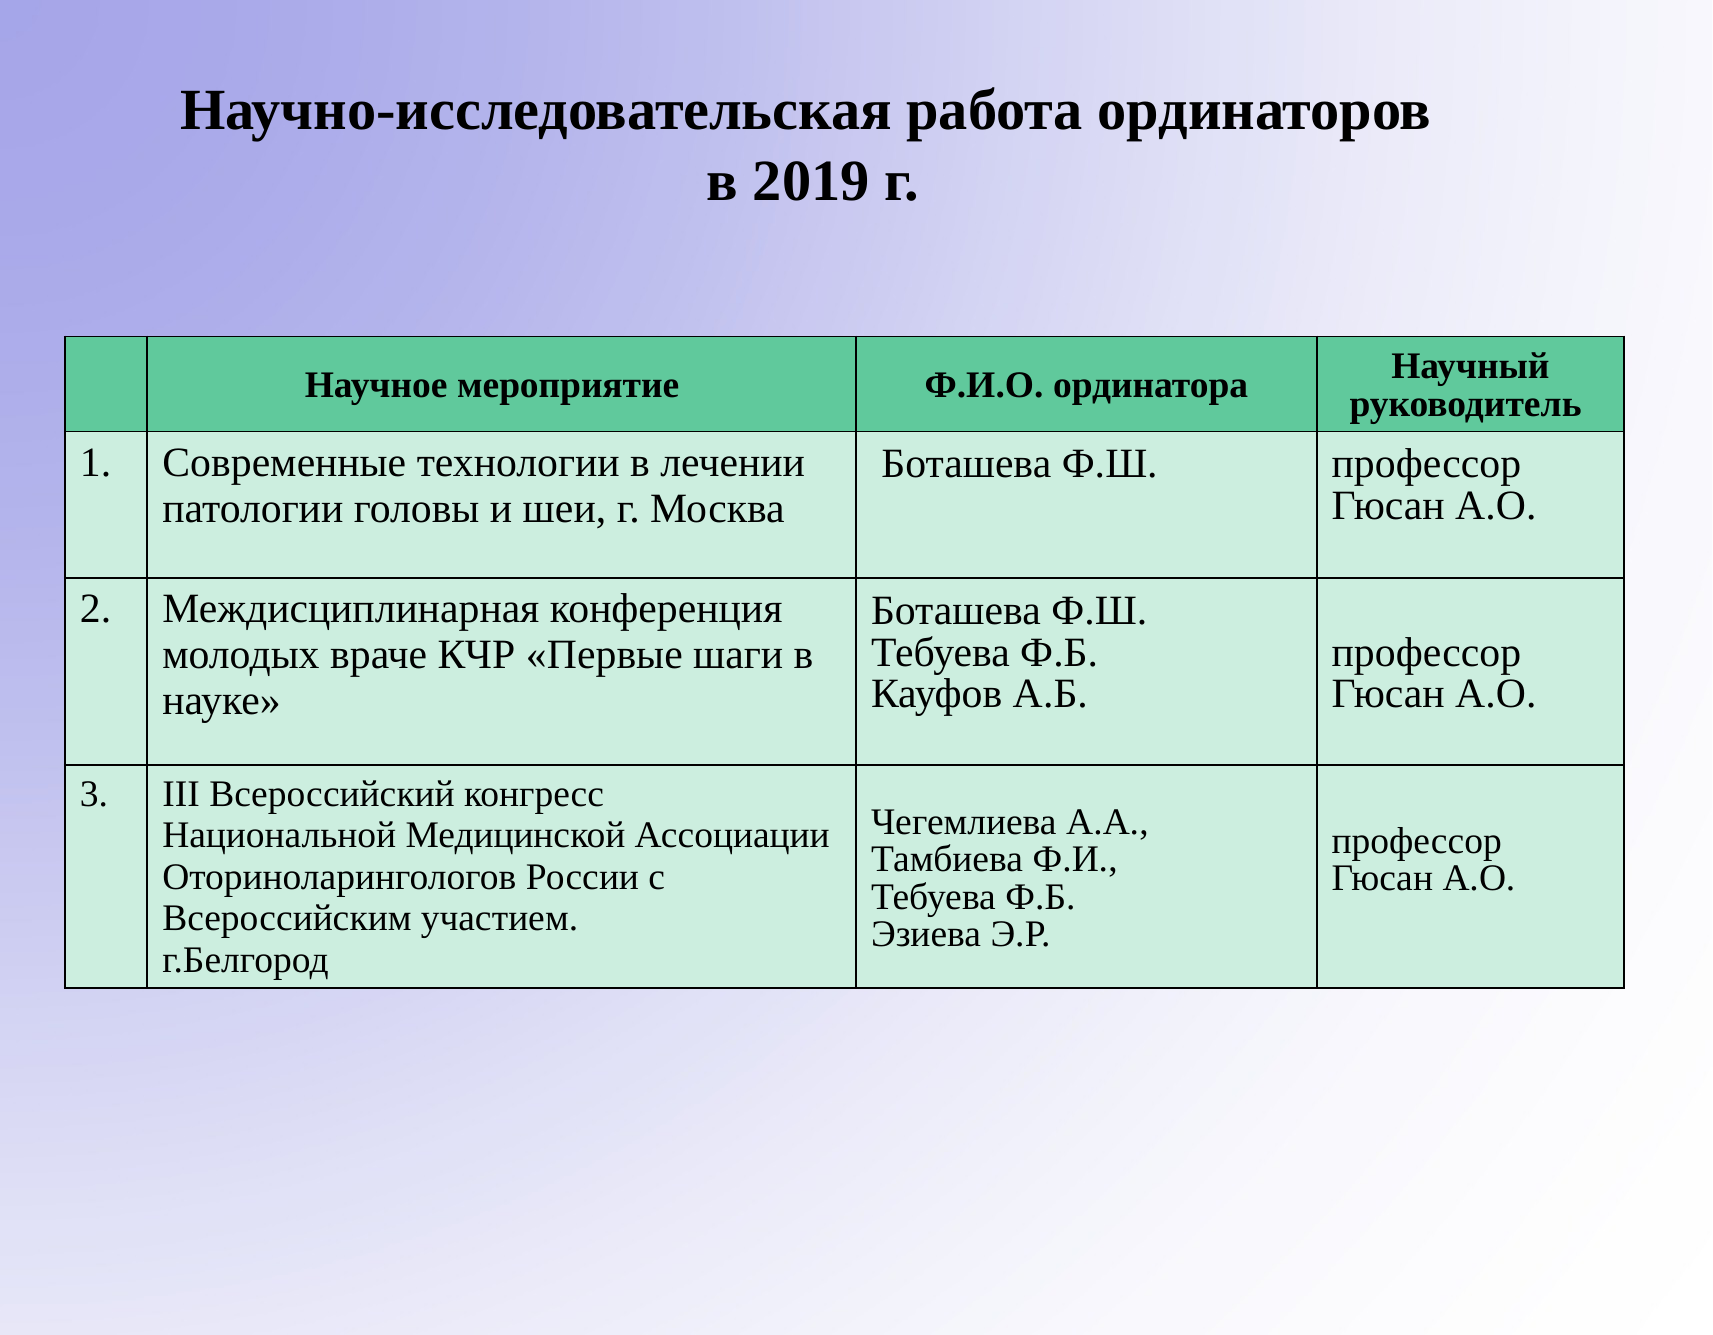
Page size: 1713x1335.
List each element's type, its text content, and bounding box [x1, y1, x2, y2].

table_cell Чегемлиева А.А., Тамбиева Ф.И., Тебуева Ф.Б. Эзиева Э.Р. [857, 766, 1316, 987]
text_box Научно-исследовательская работа ординаторов в 2019 г. [88, 53, 1538, 231]
table_cell 3. [66, 766, 146, 987]
table_cell Боташева Ф.Ш. [857, 432, 1316, 577]
table_cell Междисциплинарная конференция молодых враче КЧР «Первые шаги в науке» [148, 579, 855, 764]
table_cell профессор Гюсан А.О. [1318, 432, 1623, 577]
table_cell Боташева Ф.Ш. Тебуева Ф.Б. Кауфов А.Б. [857, 579, 1316, 764]
table_cell Современные технологии в лечении патологии головы и шеи, г. Москва [148, 432, 855, 577]
table_cell III Всероссийский конгресс Национальной Медицинской Ассоциации Оториноларингологов России с Всероссийским участием. г.Белгород [148, 766, 855, 987]
table_cell 2. [66, 579, 146, 764]
table_cell профессор Гюсан А.О. [1318, 766, 1623, 987]
table_cell профессор Гюсан А.О. [1318, 579, 1623, 764]
table_header [66, 337, 146, 431]
table_header Научный руководитель [1318, 337, 1623, 431]
table_header Ф.И.О. ординатора [857, 337, 1316, 431]
table_cell 1. [66, 432, 146, 577]
table_header Научное мероприятие [148, 337, 855, 431]
picture [0, 0, 1713, 1335]
